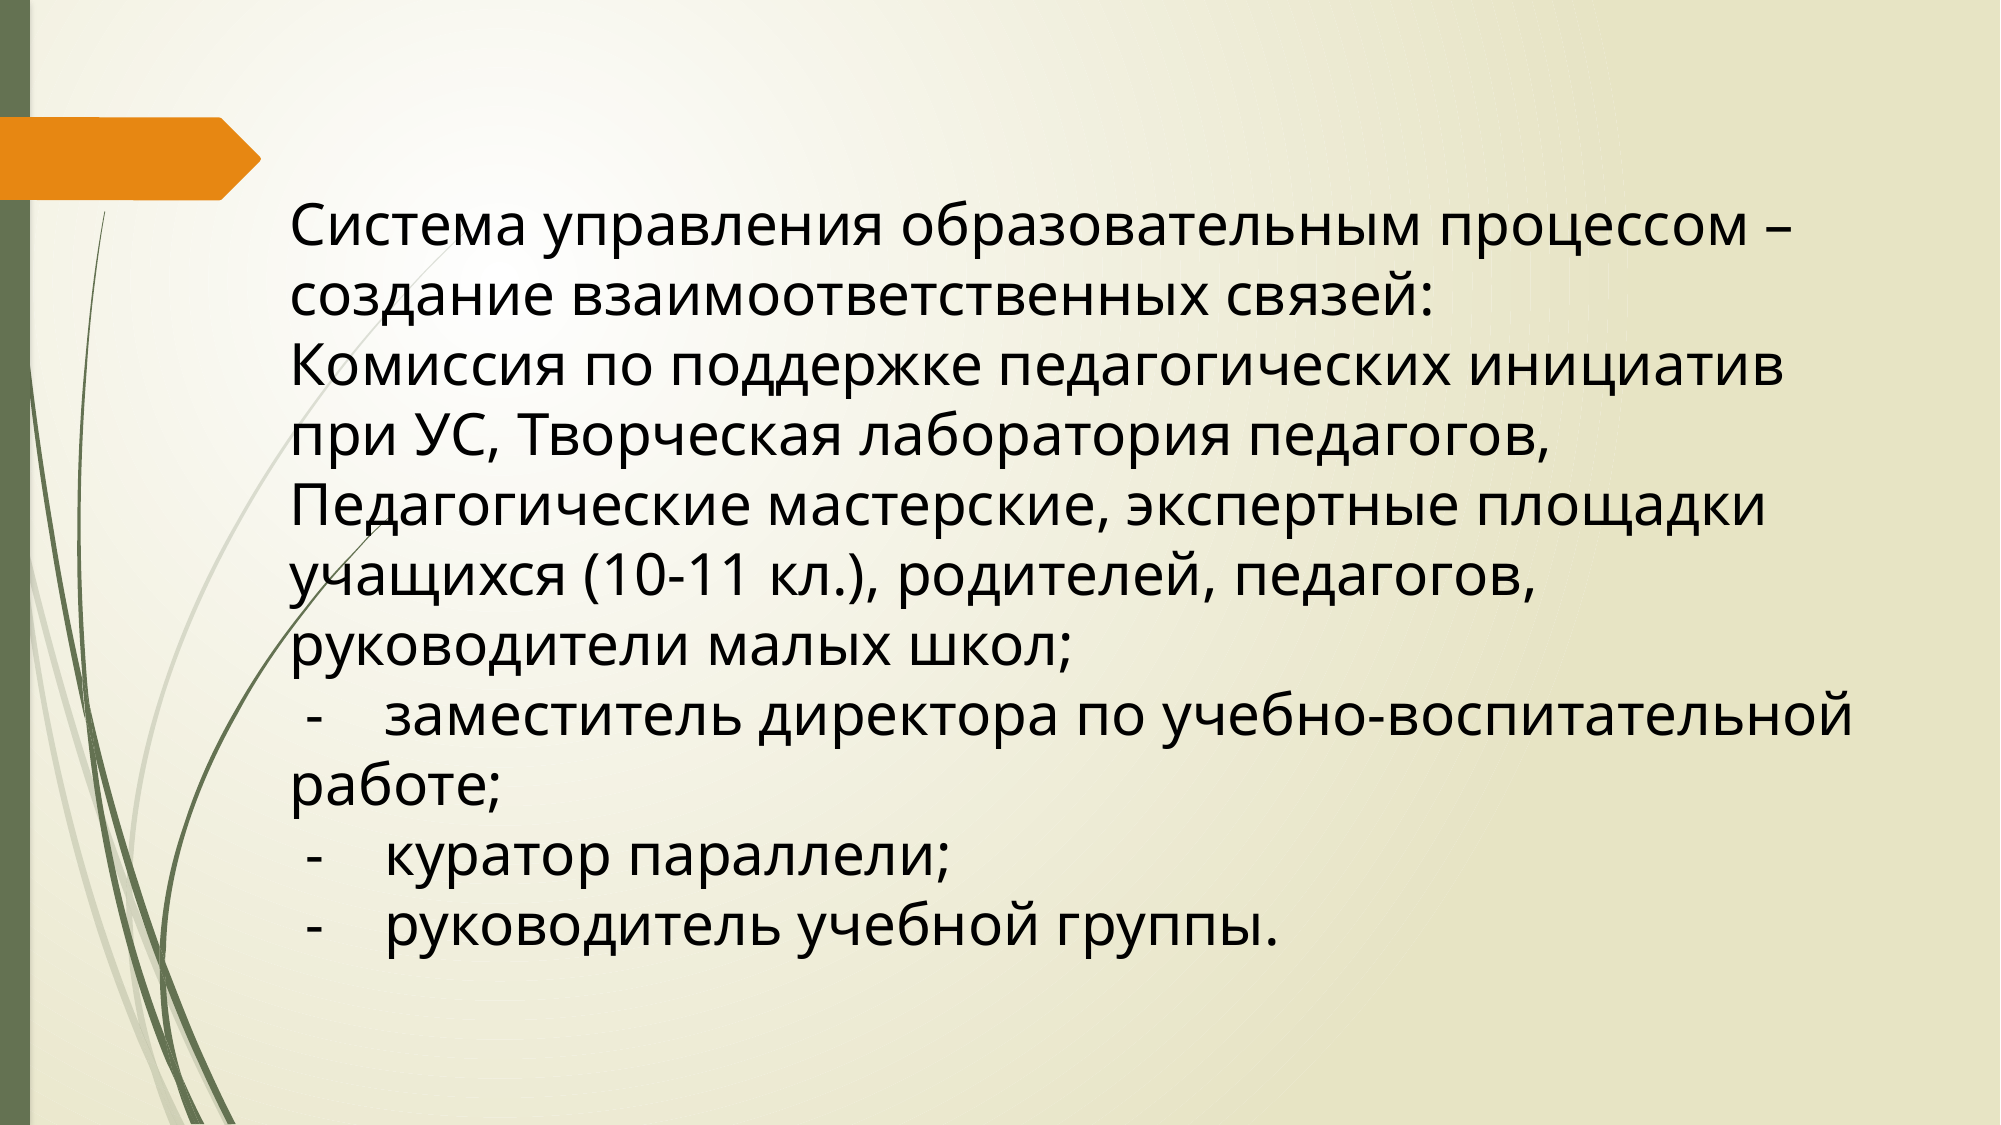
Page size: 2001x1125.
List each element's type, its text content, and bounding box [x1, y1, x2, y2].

text_box Система управления образовательным процессом – создание взаимоответственных связей: Комиссия по поддержке педагогических инициатив при УС, Творческая лаборатория педагогов, Педагогические мастерские, экспертные площадки учащихся (10-11 кл.), родителей, педагогов, руководители малых школ; - заместитель директора по учебно-воспитательной работе; - куратор параллели; - руководитель учебной группы. [275, 179, 1925, 965]
